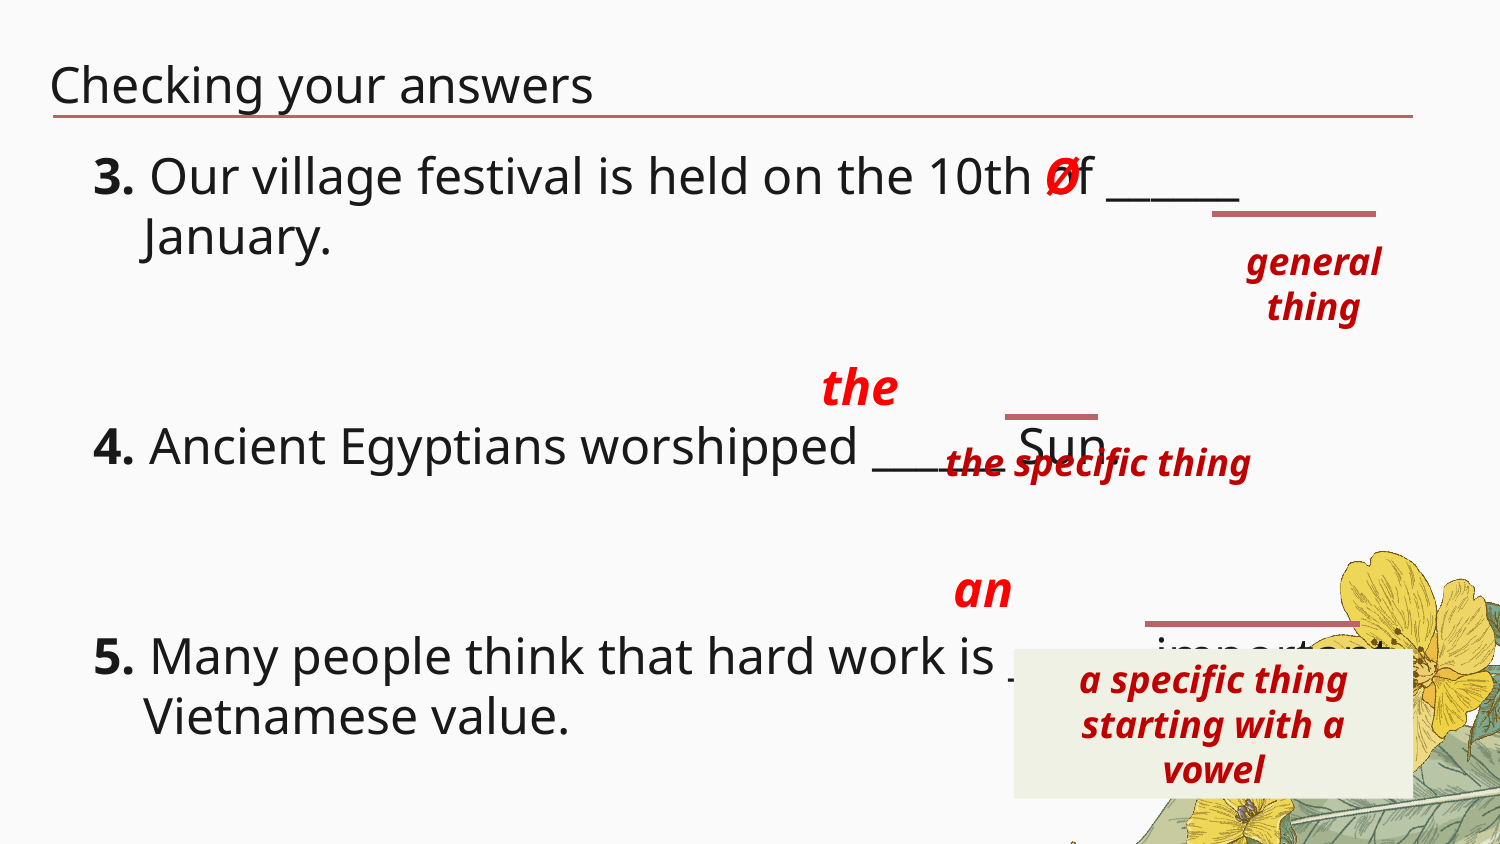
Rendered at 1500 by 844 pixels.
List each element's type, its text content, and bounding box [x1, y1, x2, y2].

text_box Ø [1027, 137, 1099, 213]
text_box a specific thing starting with a vowel [1013, 648, 1414, 799]
subtitle 3. Our village festival is held on the 10th of ______ January. 4. Ancient Egyptians worshipped ______ Sun. 5. Many people think that hard work is ______ important Vietnamese value. [53, 129, 1442, 778]
text_box general thing [1186, 230, 1442, 336]
text_box an [916, 550, 1051, 625]
title Checking your answers [34, 38, 1466, 114]
picture [934, 445, 1500, 844]
text_box the specific thing [927, 431, 1270, 492]
text_box the [793, 348, 928, 423]
